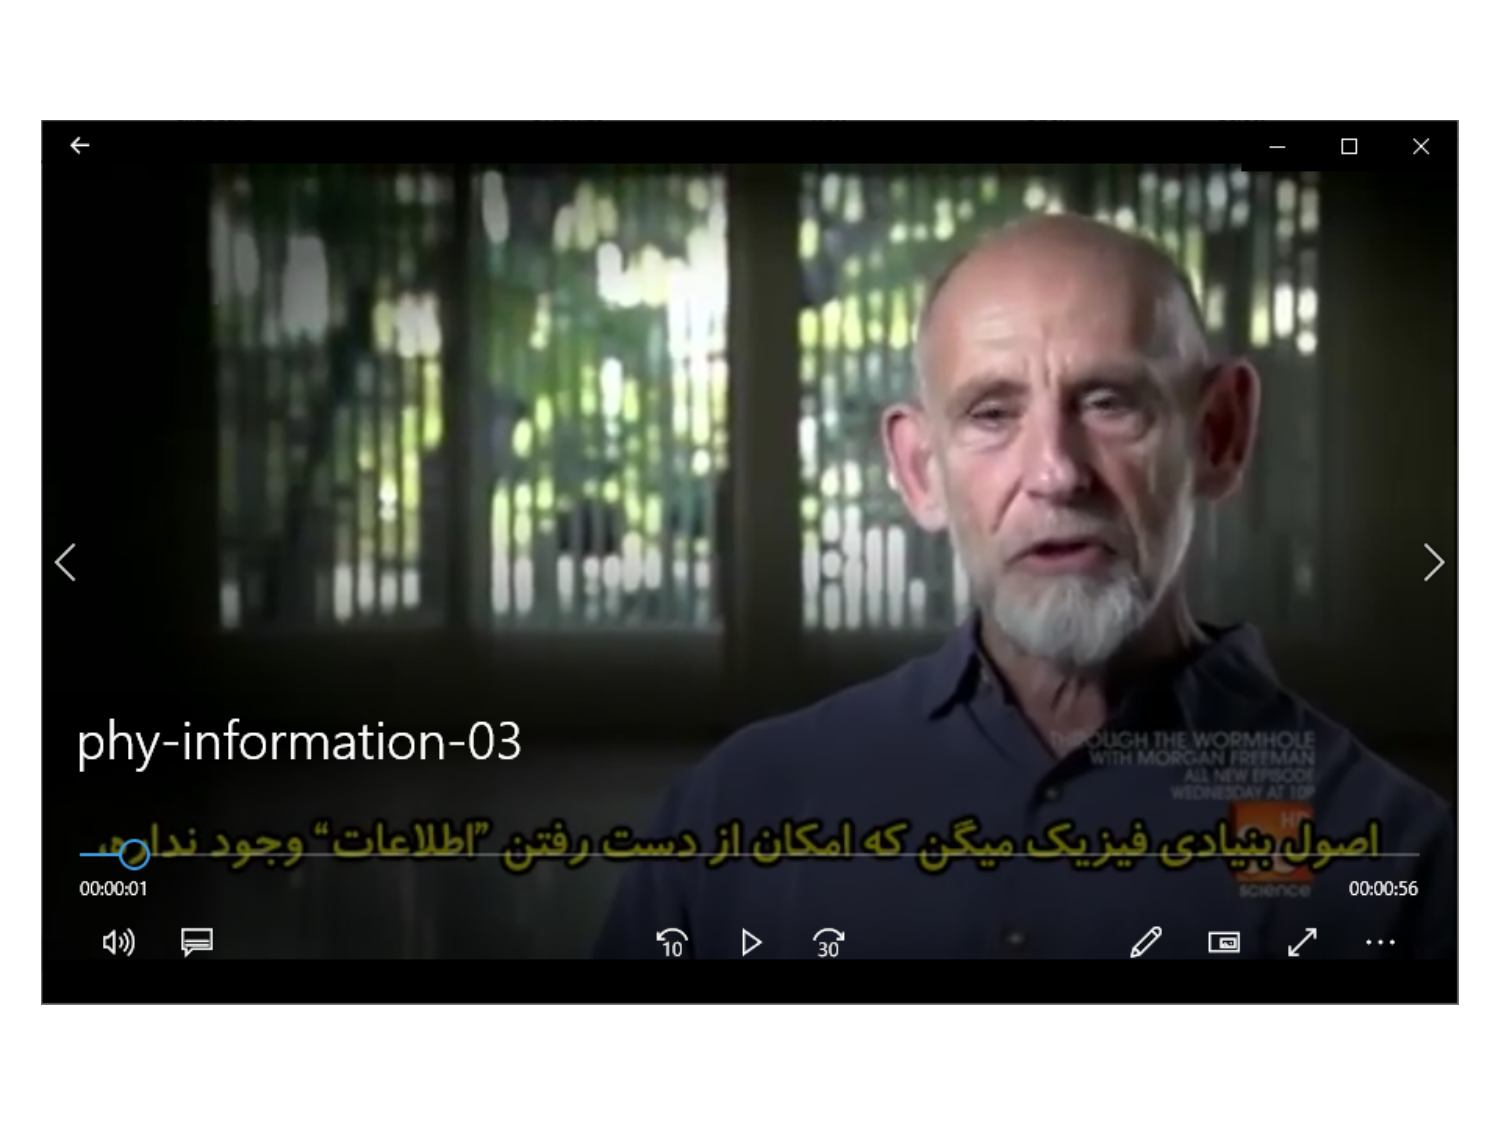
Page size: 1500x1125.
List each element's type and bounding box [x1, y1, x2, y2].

picture [41, 120, 1459, 1005]
